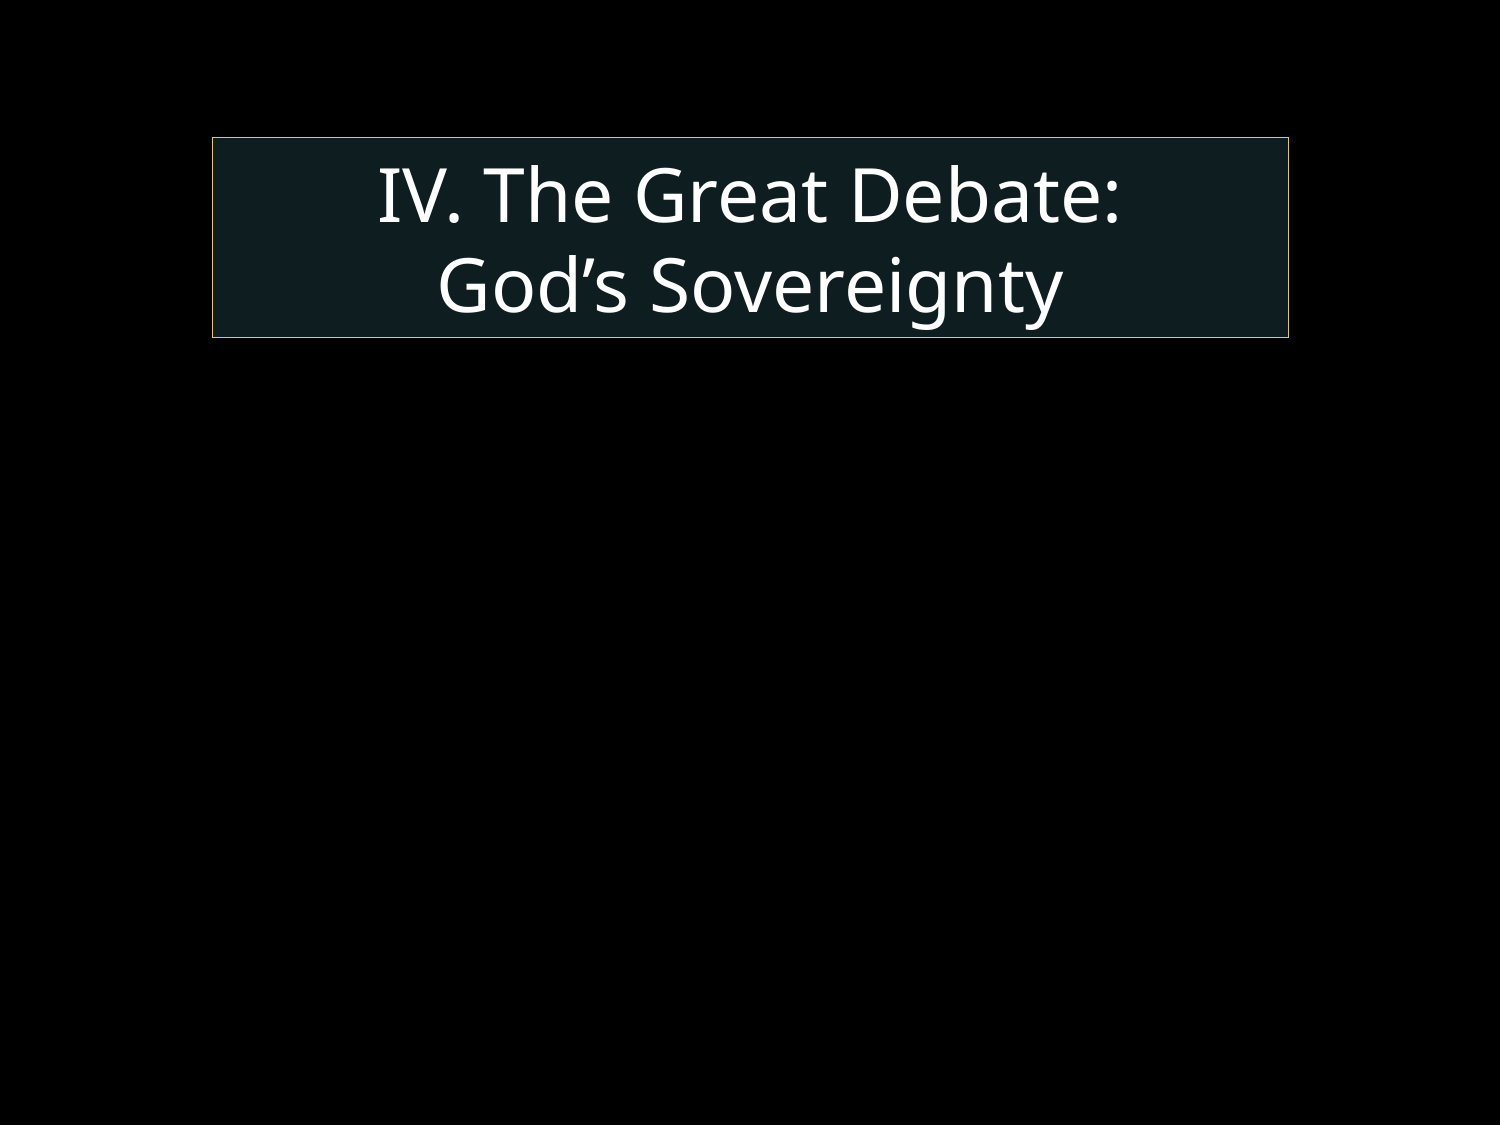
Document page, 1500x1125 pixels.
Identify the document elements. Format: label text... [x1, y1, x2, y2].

title IV. The Great Debate: God’s Sovereignty [212, 137, 1289, 338]
